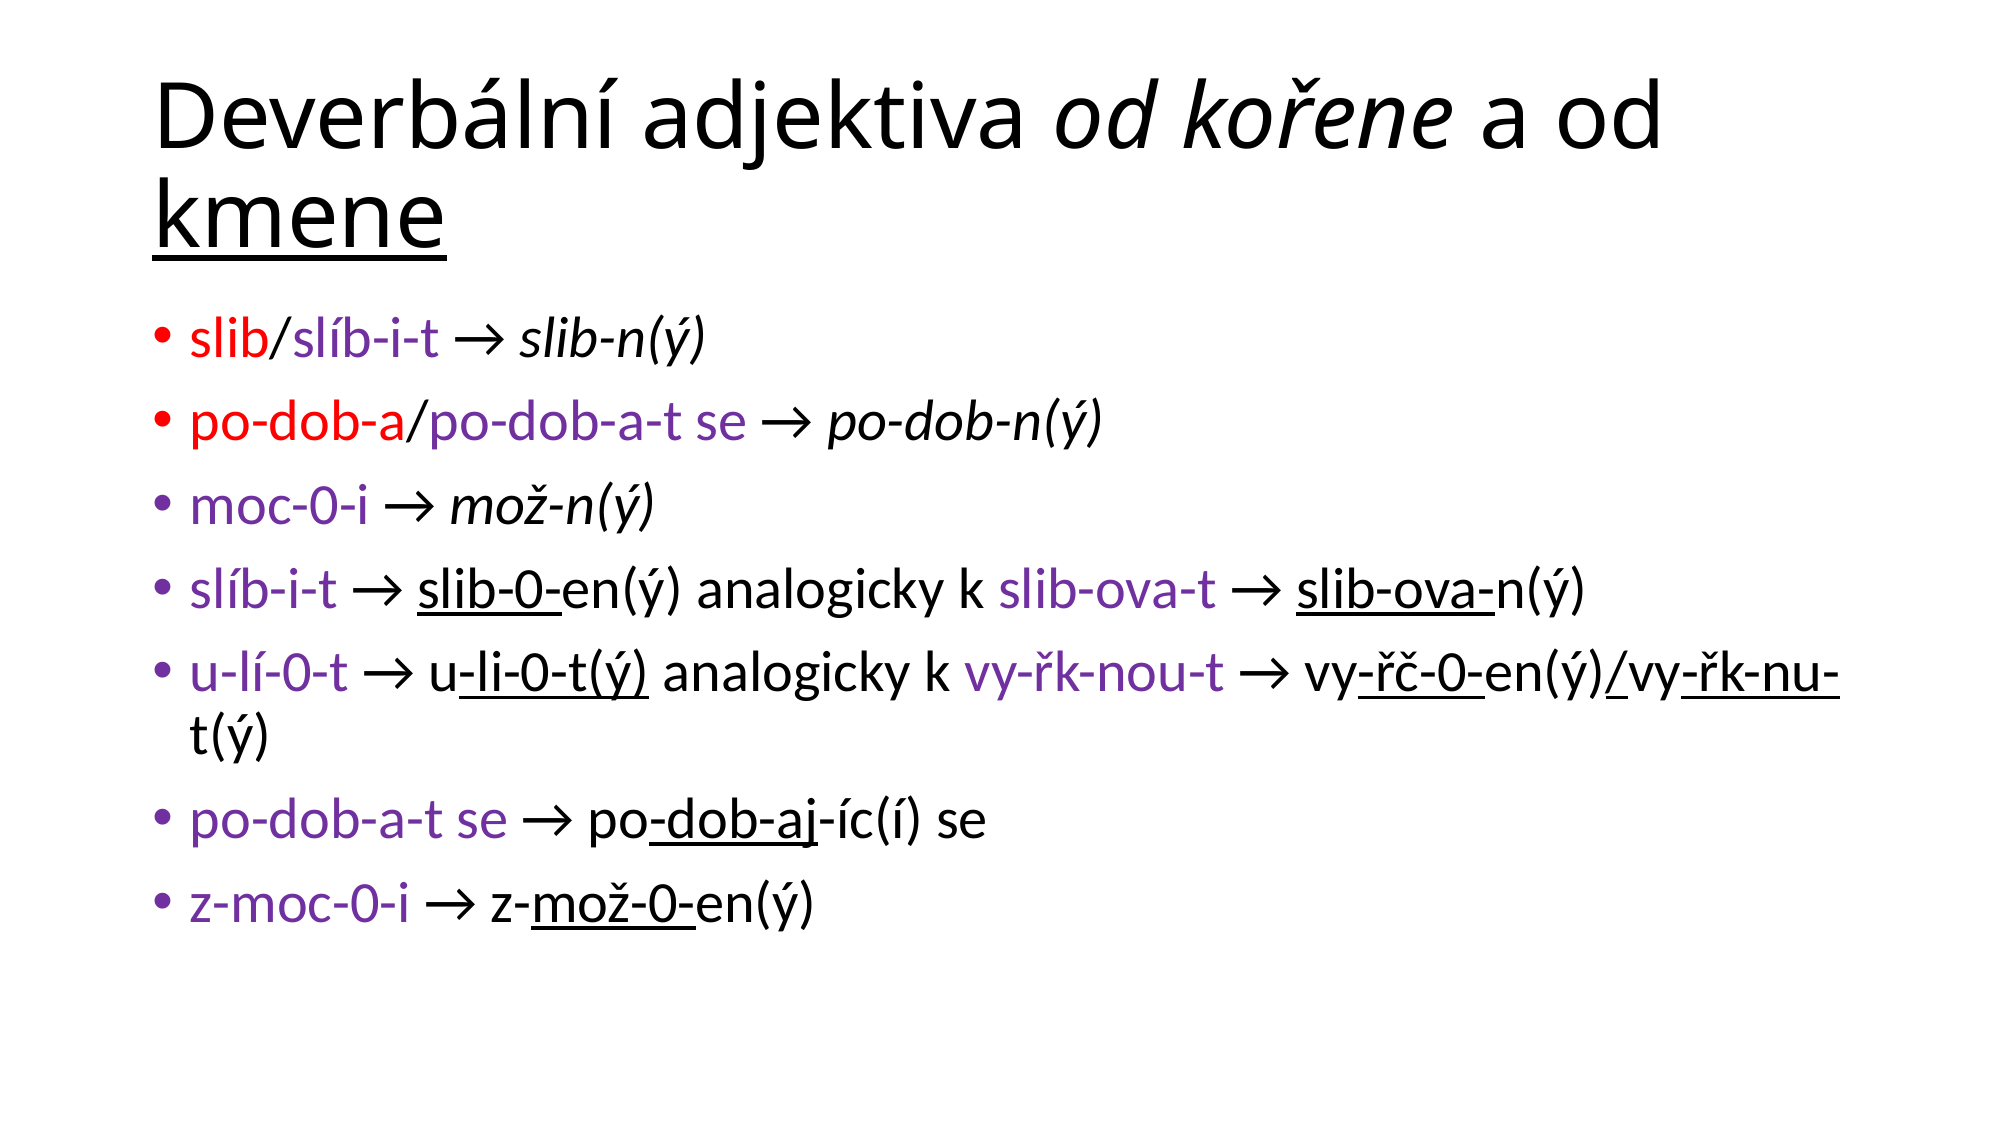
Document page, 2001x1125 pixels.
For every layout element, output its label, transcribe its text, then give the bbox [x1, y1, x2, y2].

list slib/slíb-i-t → slib-n(ý) po-dob-a/po-dob-a-t se → po-dob-n(ý) moc-0-i → mož-n(ý) slíb-i-t → slib-0-en(ý) analogicky k slib-ova-t → slib-ova-n(ý) u-lí-0-t → u-li-0-t(ý) analogicky k vy-řk-nou-t → vy-řč-0-en(ý)/vy-řk-nu-t(ý) po-dob-a-t se → po-dob-aj-íc(í) se z-moc-0-i → z-mož-0-en(ý) [137, 299, 1863, 1014]
title Deverbální adjektiva od kořene a od kmene [137, 59, 1863, 278]
